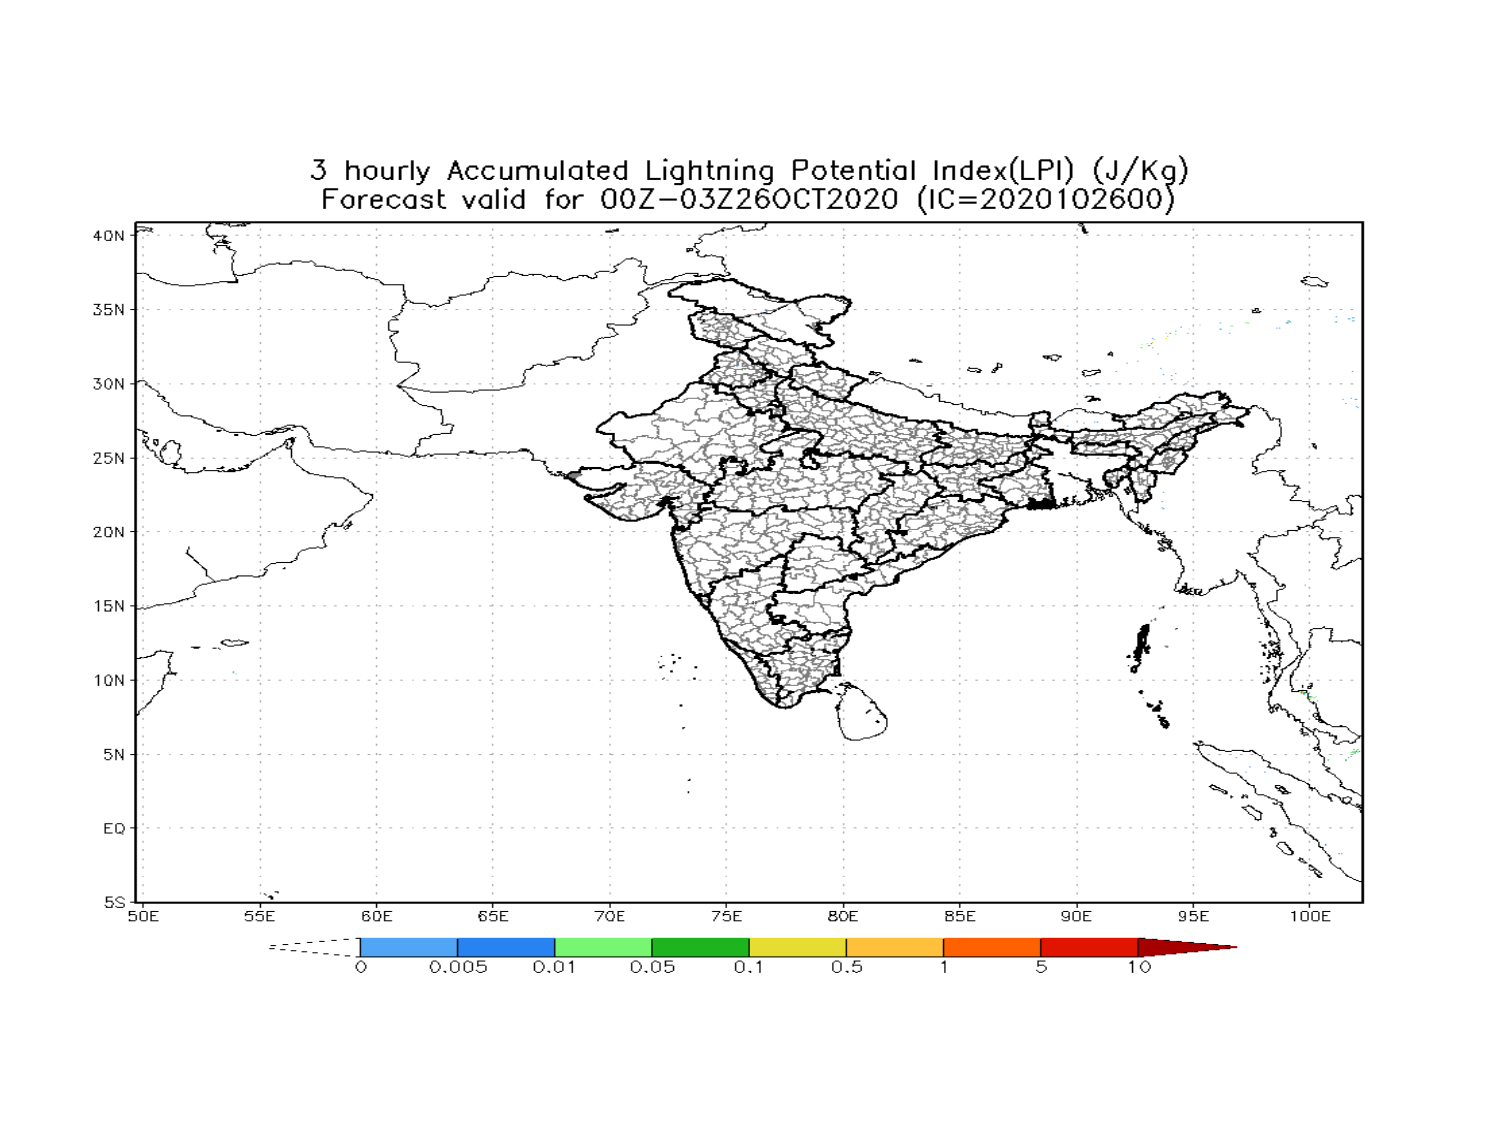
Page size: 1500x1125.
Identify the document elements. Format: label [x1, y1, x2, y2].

picture [74, 149, 1426, 976]
